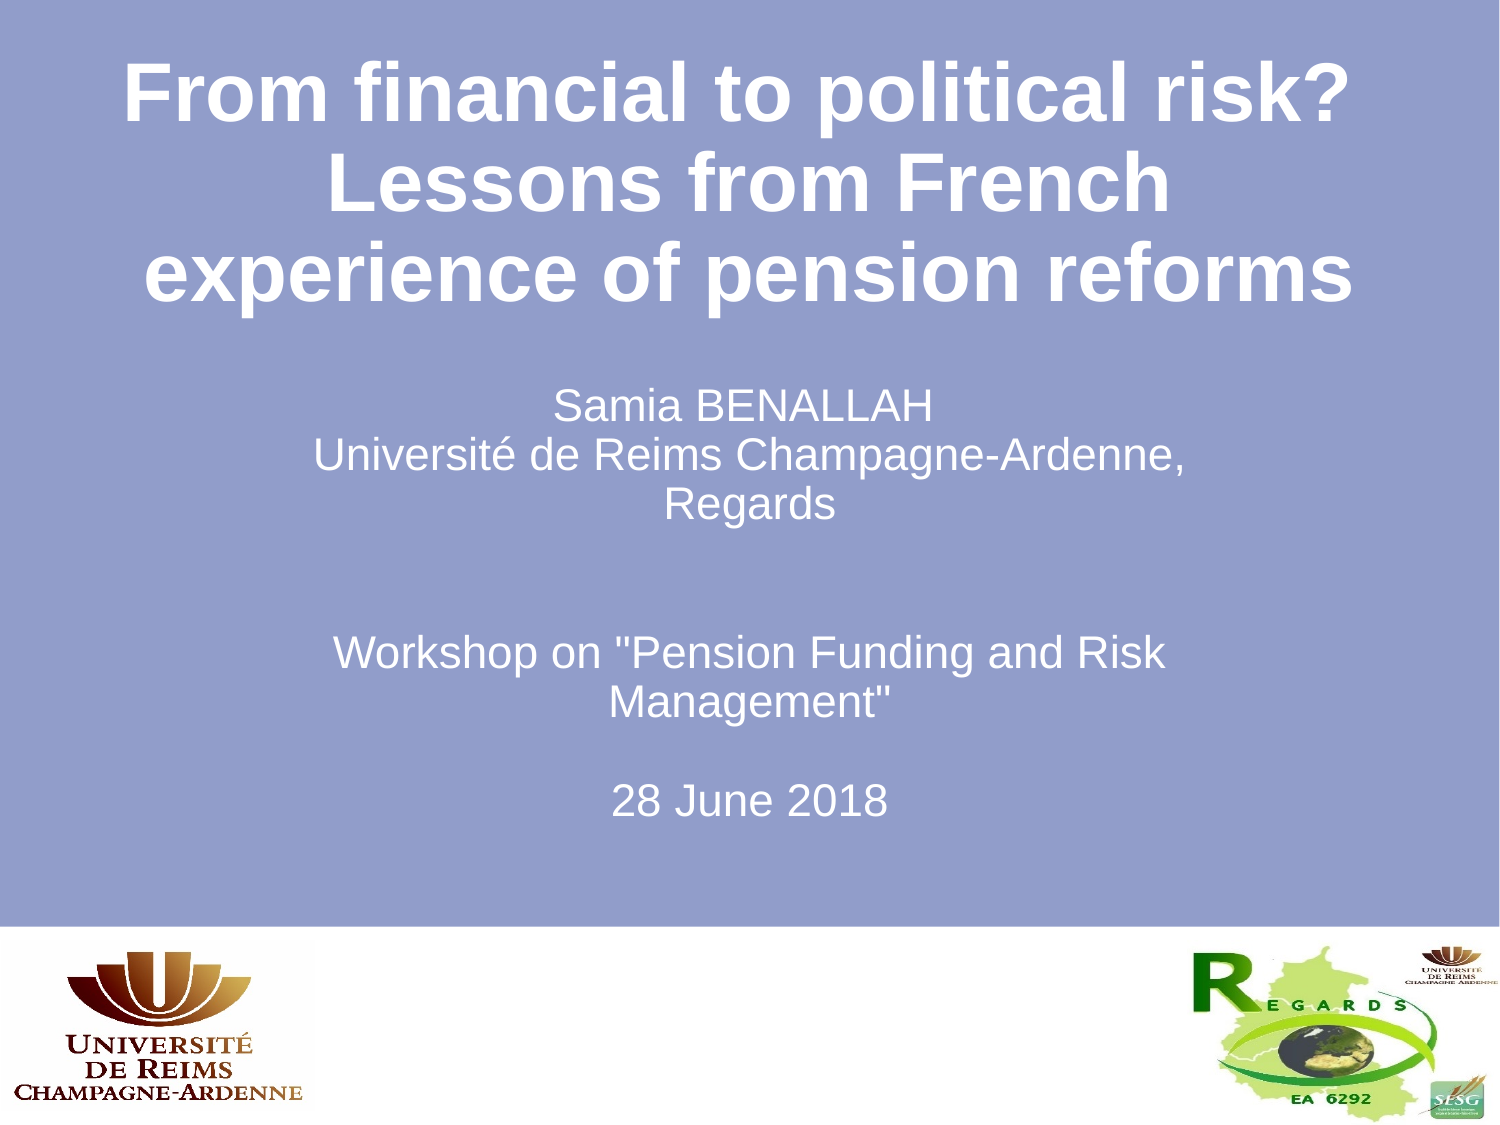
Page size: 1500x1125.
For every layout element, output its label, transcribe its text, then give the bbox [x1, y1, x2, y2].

title From financial to political risk? Lessons from French experience of pension reforms [112, 124, 1388, 320]
subtitle Samia BENALLAH Université de Reims Champagne-Ardenne, Regards Workshop on "Pension Funding and Risk Management" 28 June 2018 [224, 258, 1275, 318]
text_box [0, 940, 1500, 1125]
